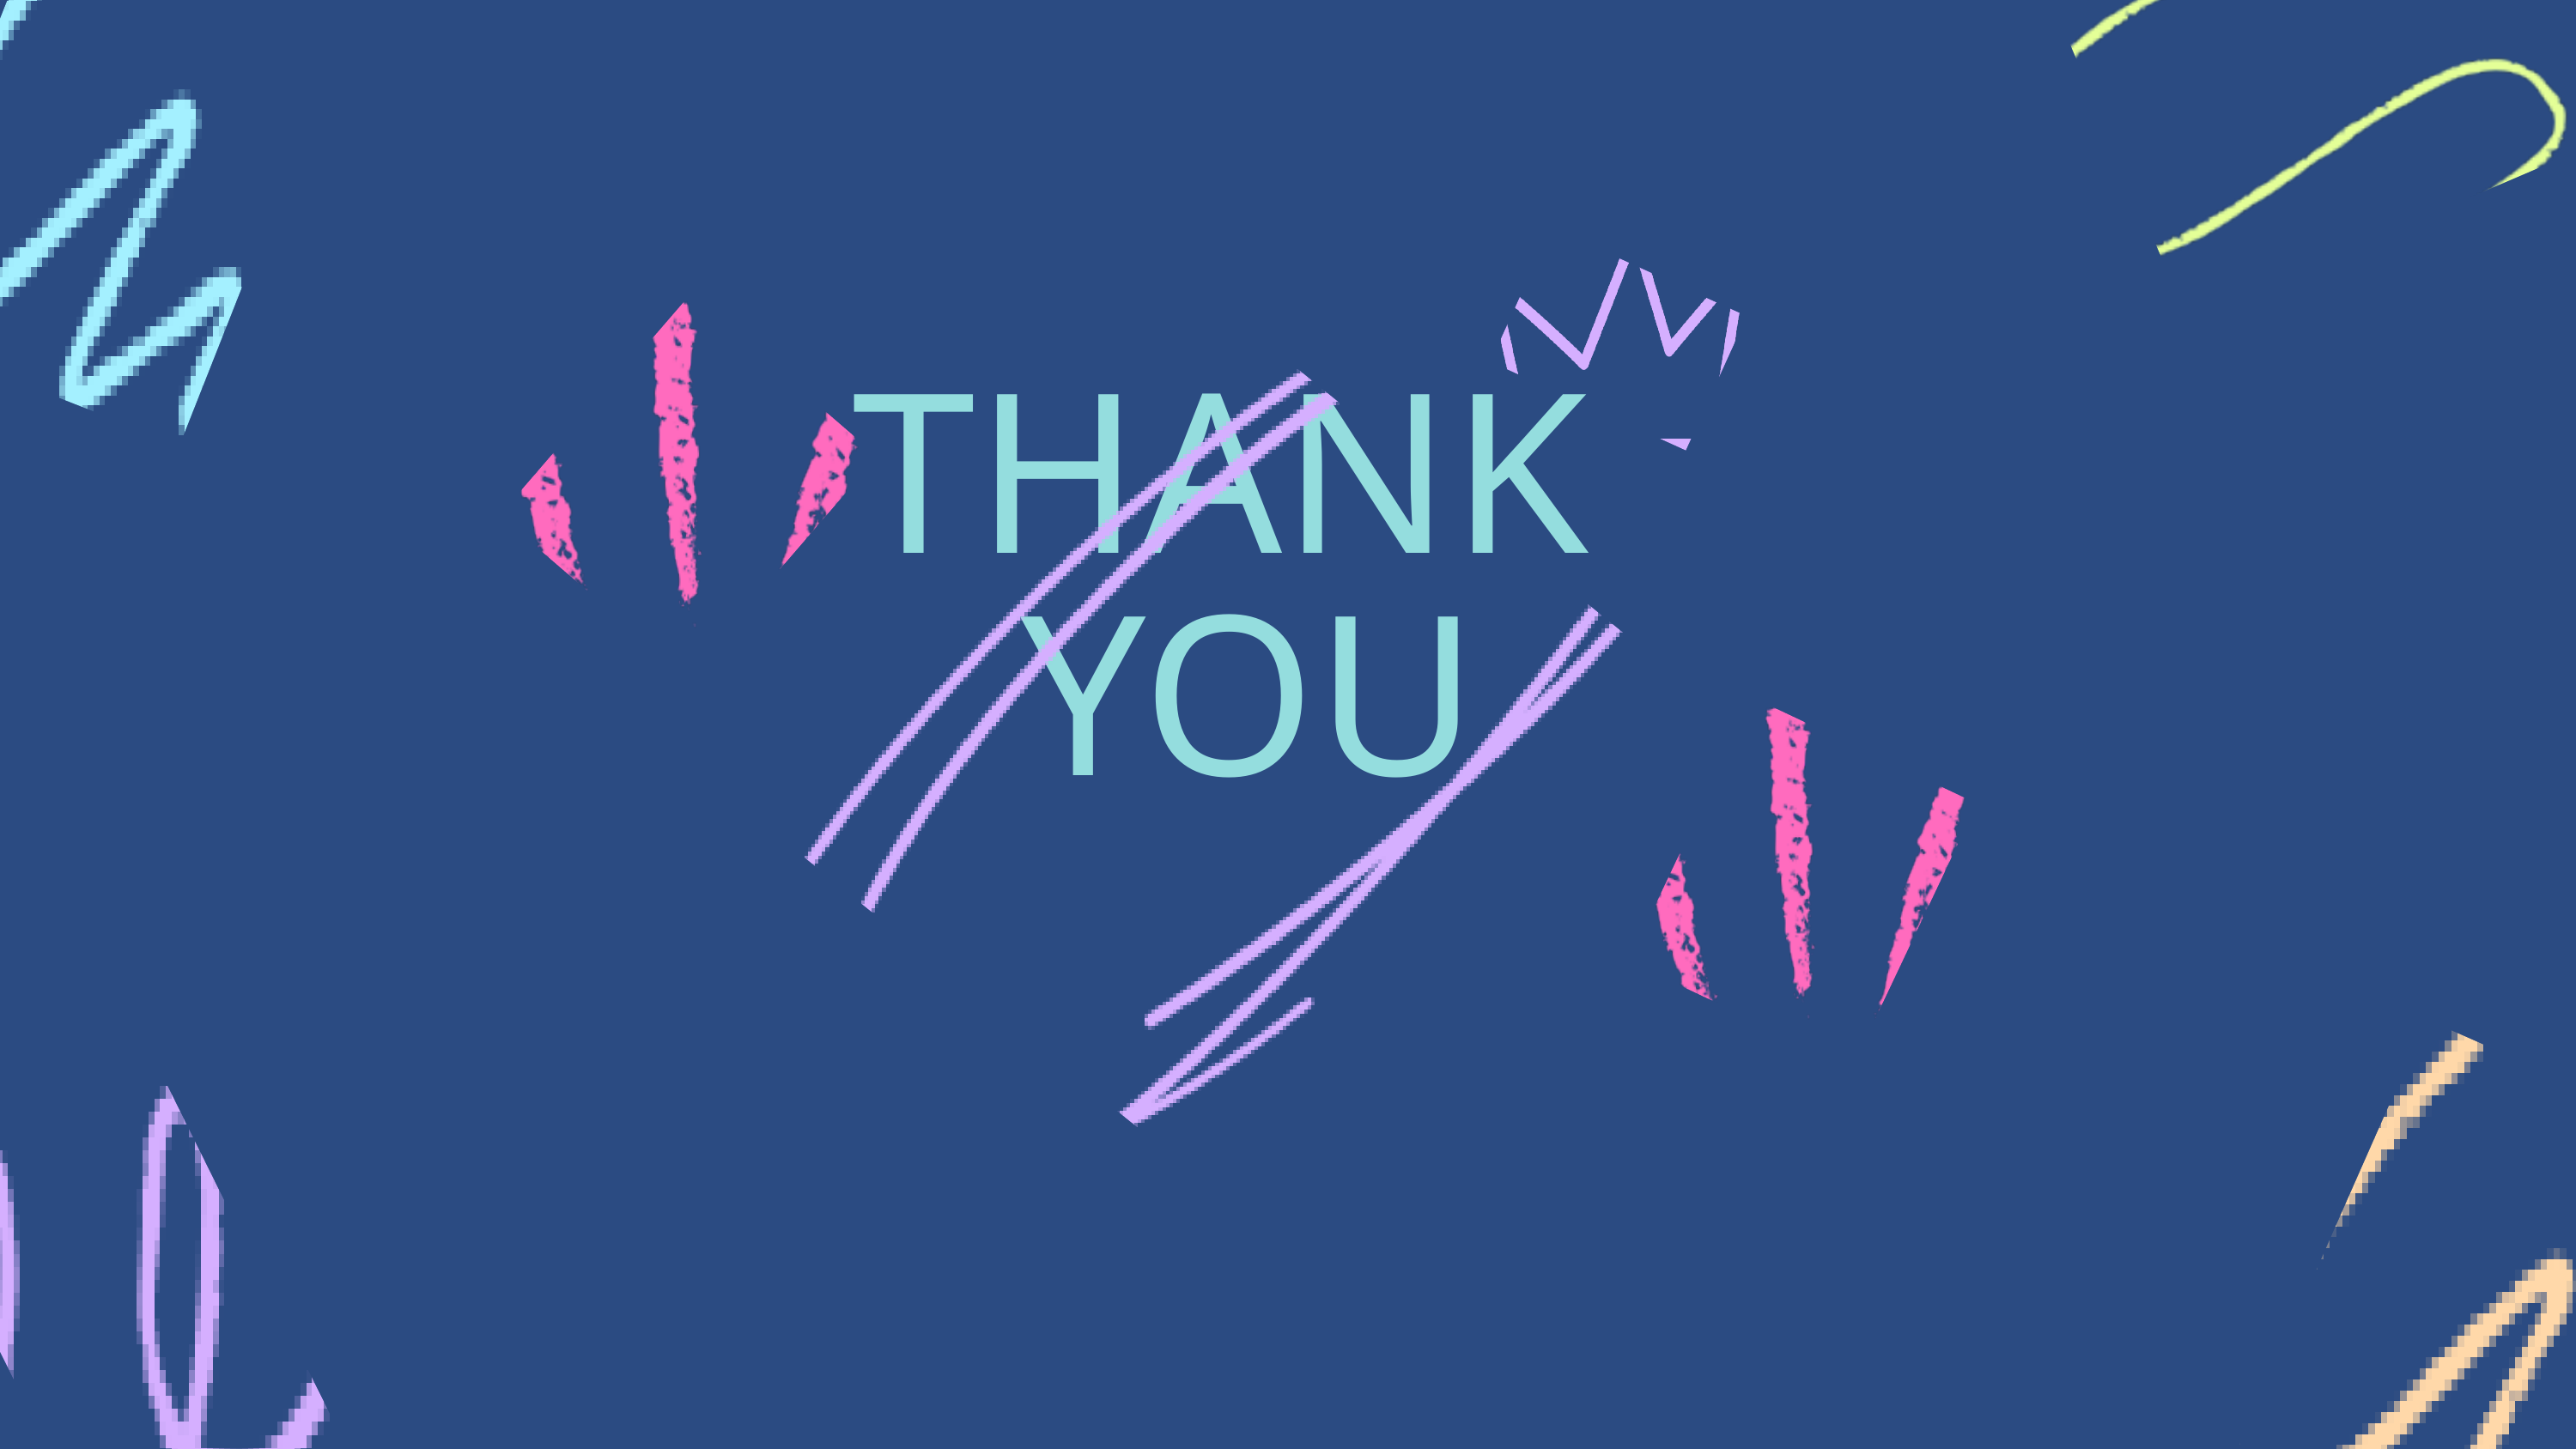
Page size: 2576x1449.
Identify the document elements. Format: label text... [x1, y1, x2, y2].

text_box [0, 0, 355, 446]
text_box [0, 1060, 348, 1449]
text_box [499, 430, 573, 579]
text_box [688, 227, 1747, 1270]
text_box [1628, 779, 1978, 1067]
text_box THANK YOU [573, 375, 1002, 821]
text_box [620, 294, 784, 375]
text_box THANK YOU [1307, 375, 1926, 821]
text_box [1490, 227, 1747, 451]
text_box [2237, 1019, 2576, 1449]
text_box [2050, 0, 2576, 318]
